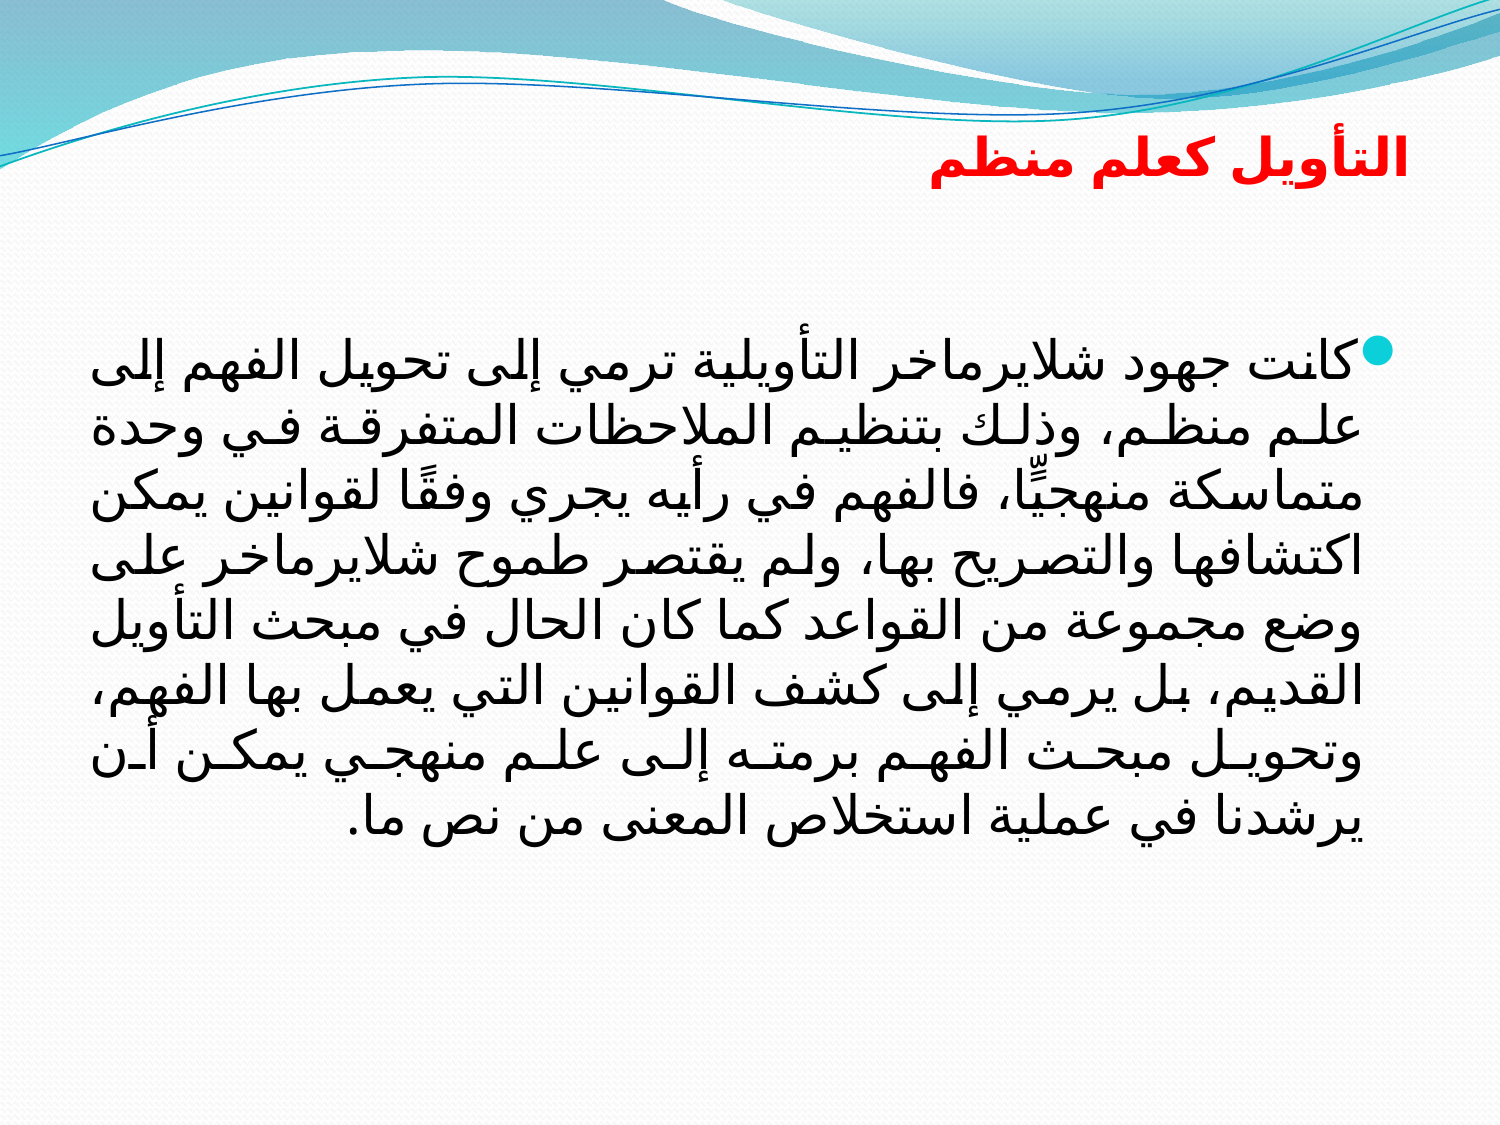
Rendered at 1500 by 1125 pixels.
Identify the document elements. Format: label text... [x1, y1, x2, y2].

list كانت جهود شلايرماخر التأويلية ترمي إلى تحويل الفهم إلى علم منظم، وذلك بتنظيم الملاحظات المتفرقة في وحدة متماسكة منهجيٍّا، فالفهم في رأيه يجري وفقًا لقوانين يمكن اكتشافها والتصريح بها، ولم يقتصر طموح شلايرماخر على وضع مجموعة من القواعد كما كان الحال في مبحث التأويل القديم، بل يرمي إلى كشف القوانين التي يعمل بها الفهم، وتحويل مبحث الفهم برمته إلى علم منهجي يمكن أن يرشدنا في عملية استخلاص المعنى من نص ما. [75, 317, 1425, 1038]
title التأويل كعلم منظم [75, 115, 1425, 188]
